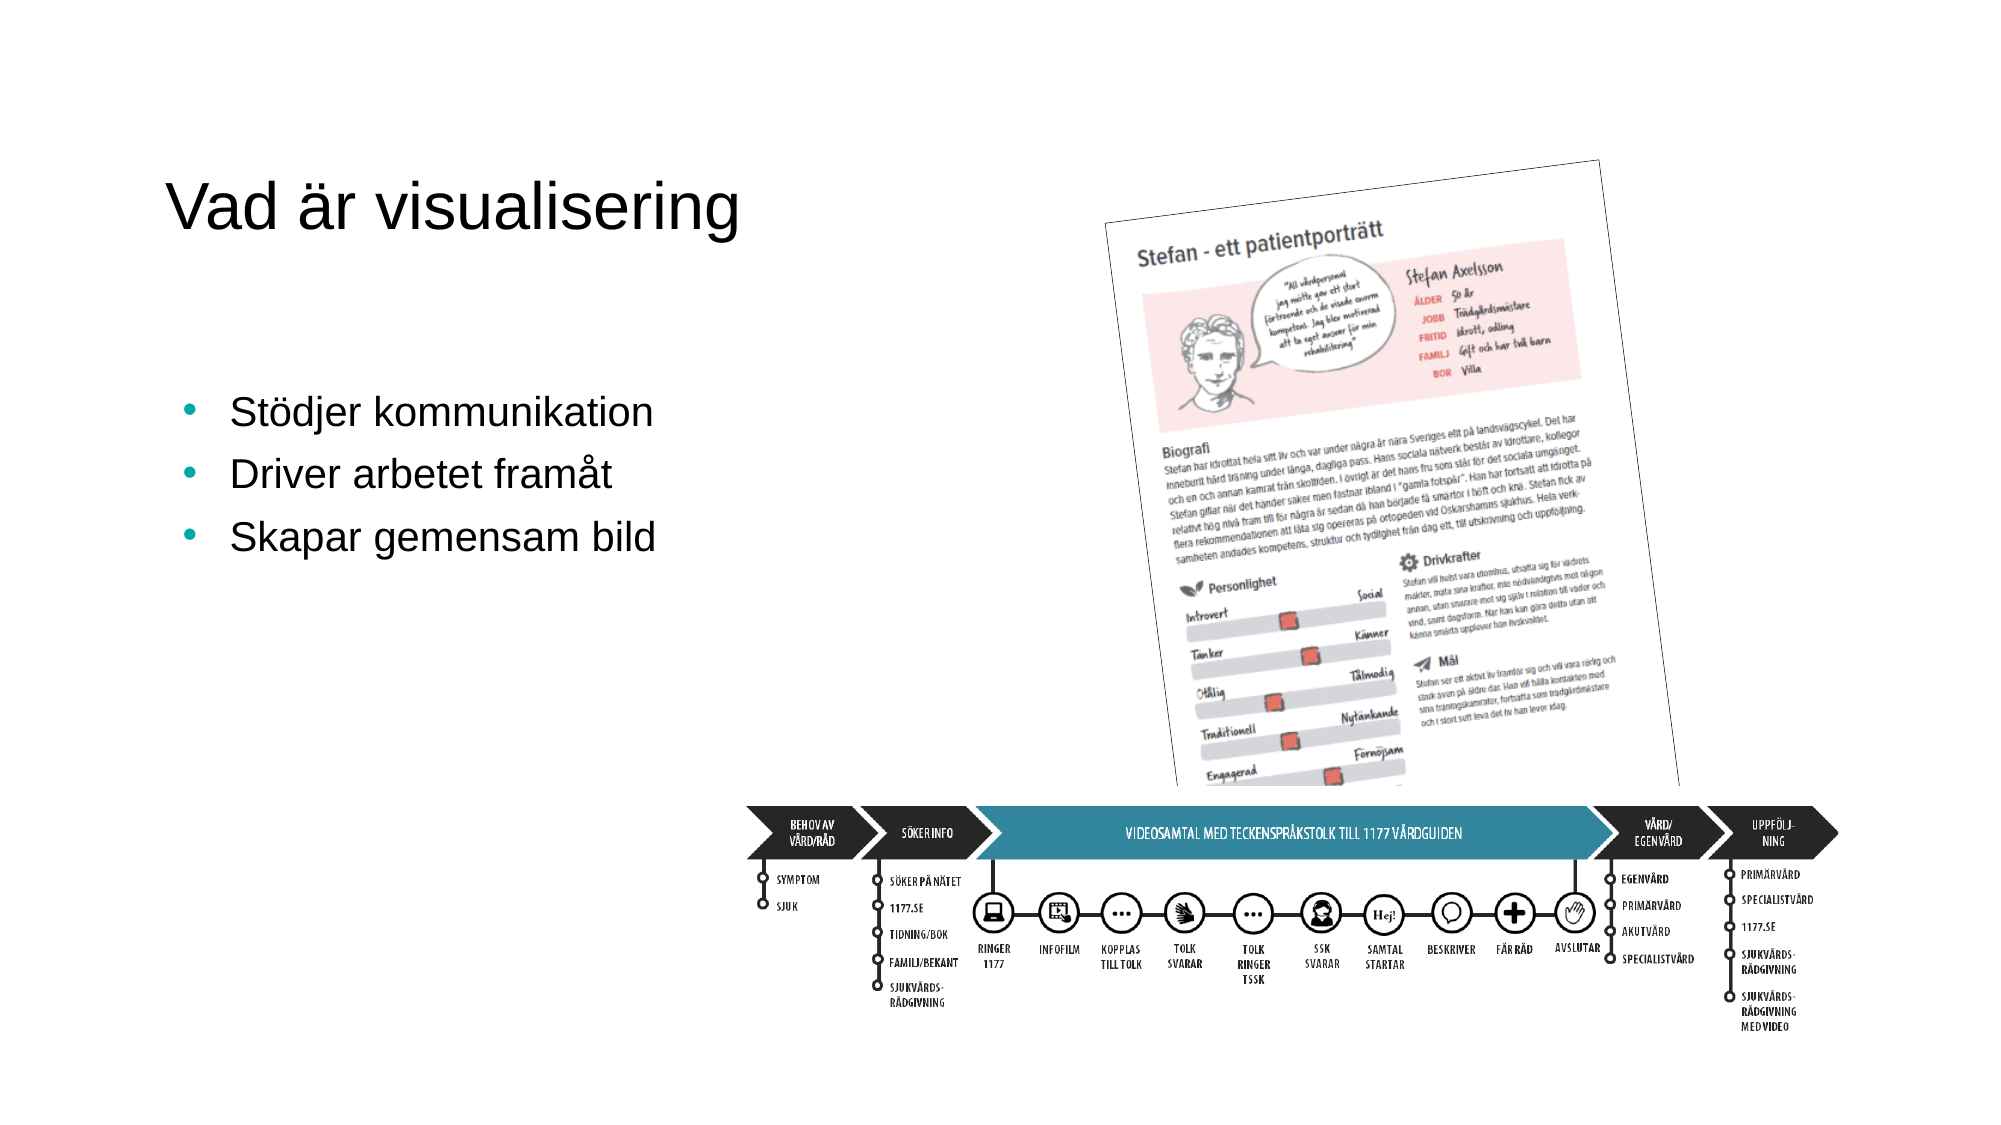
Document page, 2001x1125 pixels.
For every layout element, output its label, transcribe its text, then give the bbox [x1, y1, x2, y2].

picture [746, 161, 1839, 1041]
text_box Stödjer kommunikation Driver arbetet framåt Skapar gemensam bild [167, 376, 866, 567]
text_box Vad är visualisering [150, 155, 758, 251]
